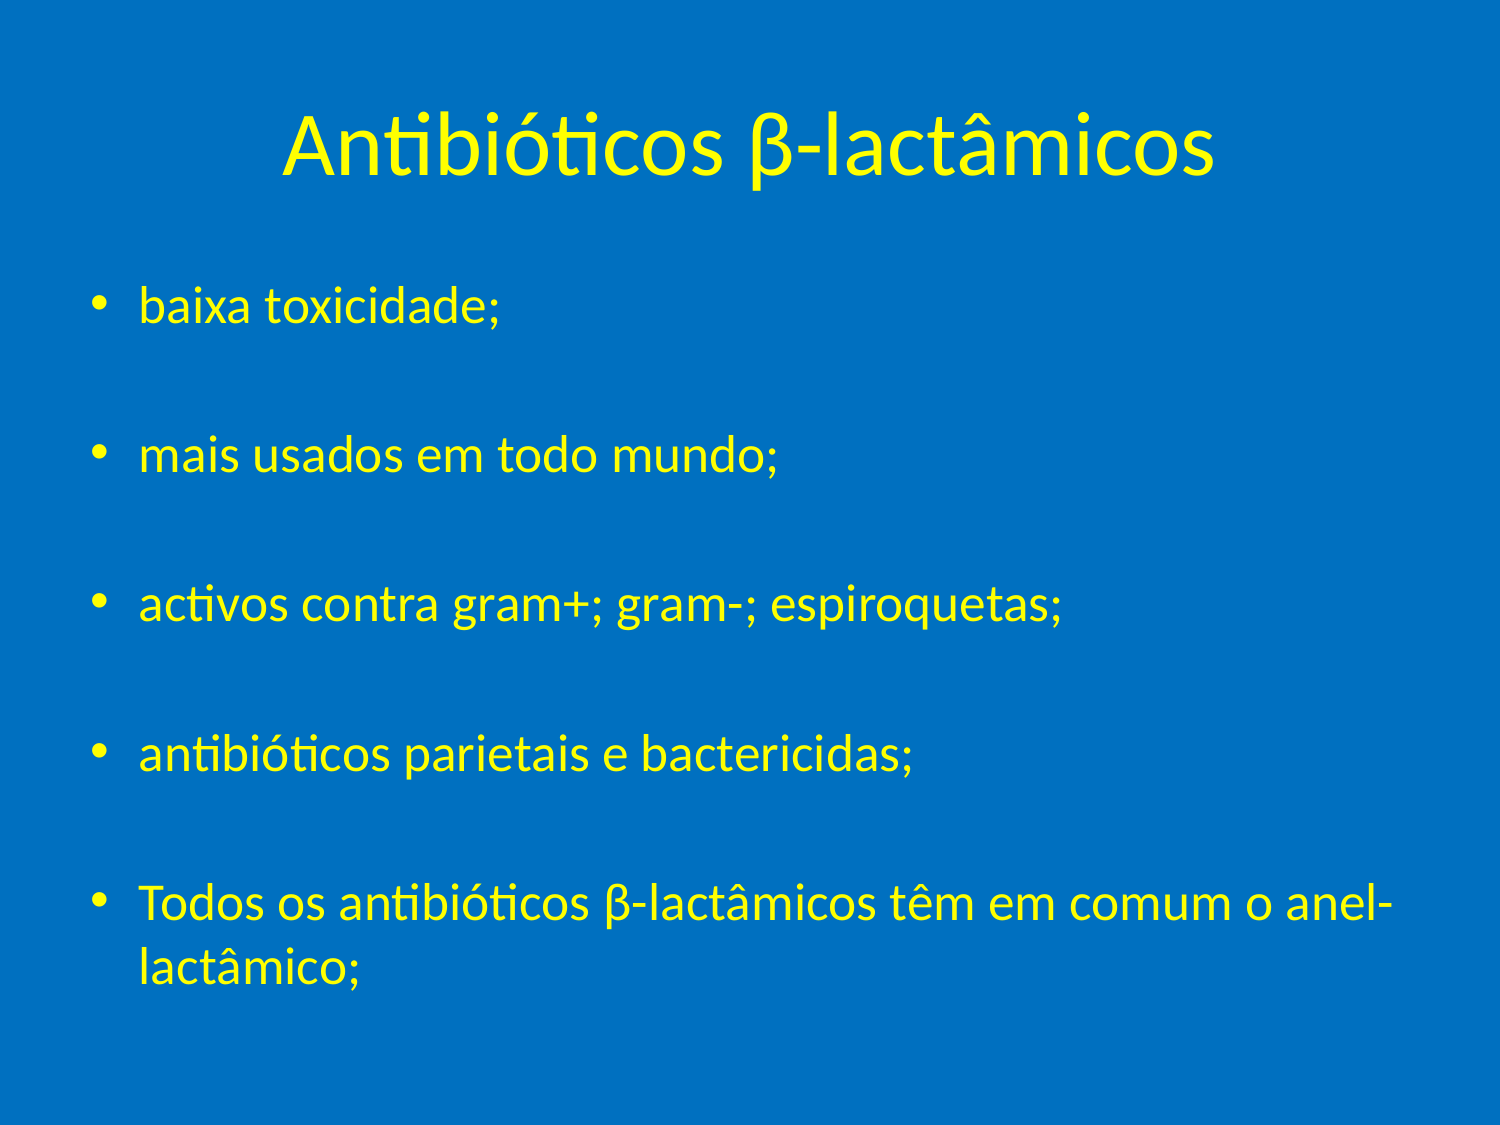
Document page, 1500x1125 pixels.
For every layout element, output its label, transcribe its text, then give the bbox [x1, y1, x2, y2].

title Antibióticos β-lactâmicos [74, 44, 1426, 233]
list baixa toxicidade; mais usados em todo mundo; activos contra gram+; gram-; espiroquetas; antibióticos parietais e bactericidas; Todos os antibióticos β-lactâmicos têm em comum o anel-lactâmico; [74, 262, 1426, 1006]
